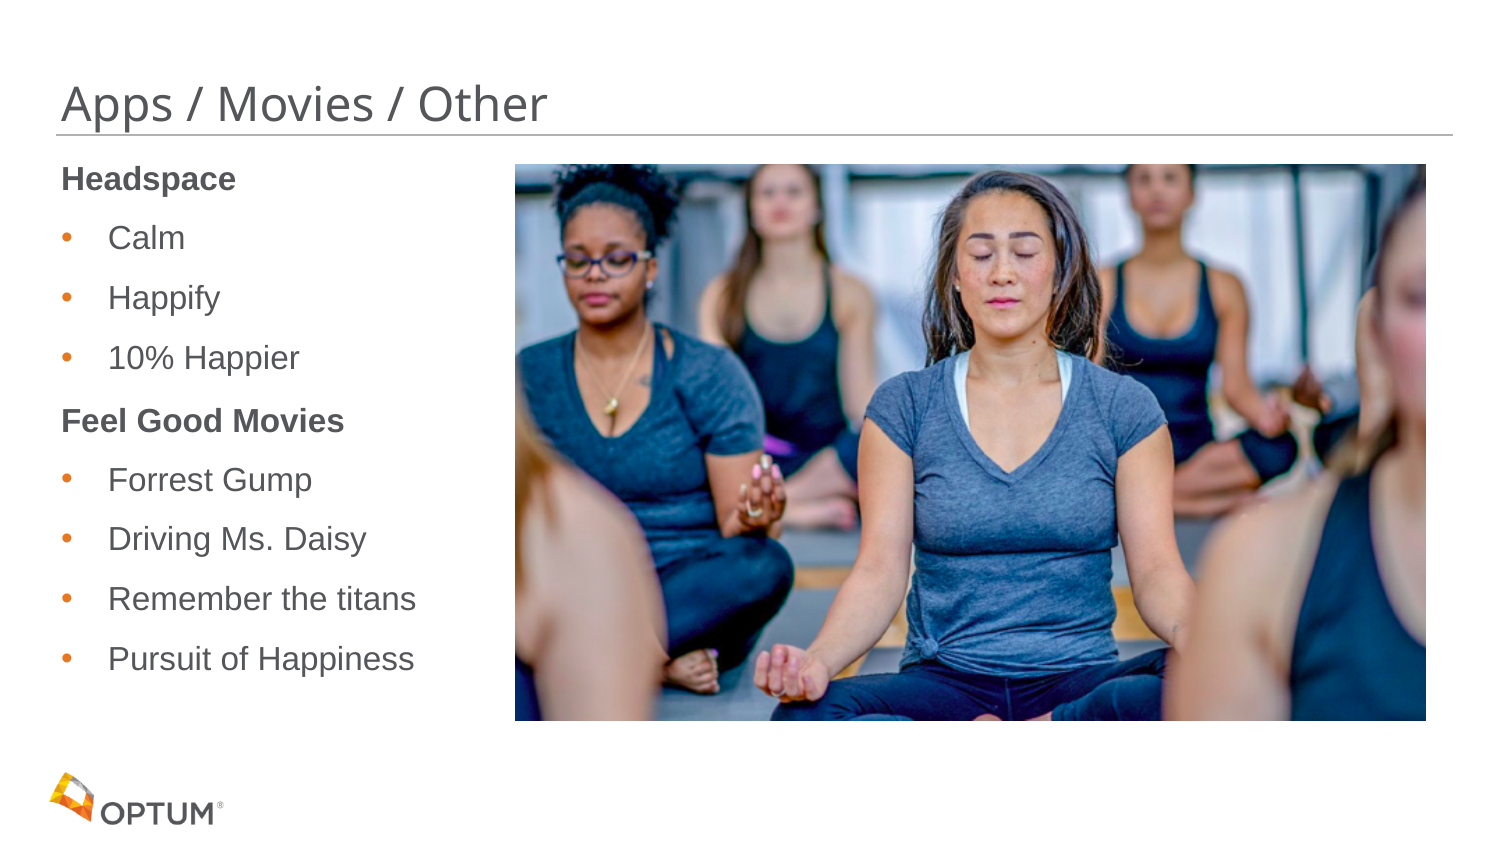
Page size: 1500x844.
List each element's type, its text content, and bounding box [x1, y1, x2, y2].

list Headspace Calm Happify 10% Happier Feel Good Movies Forrest Gump Driving Ms. Daisy Remember the titans Pursuit of Happiness [60, 157, 1454, 773]
picture [515, 164, 1426, 721]
picture [48, 770, 224, 826]
title Apps / Movies / Other [60, 0, 1454, 133]
